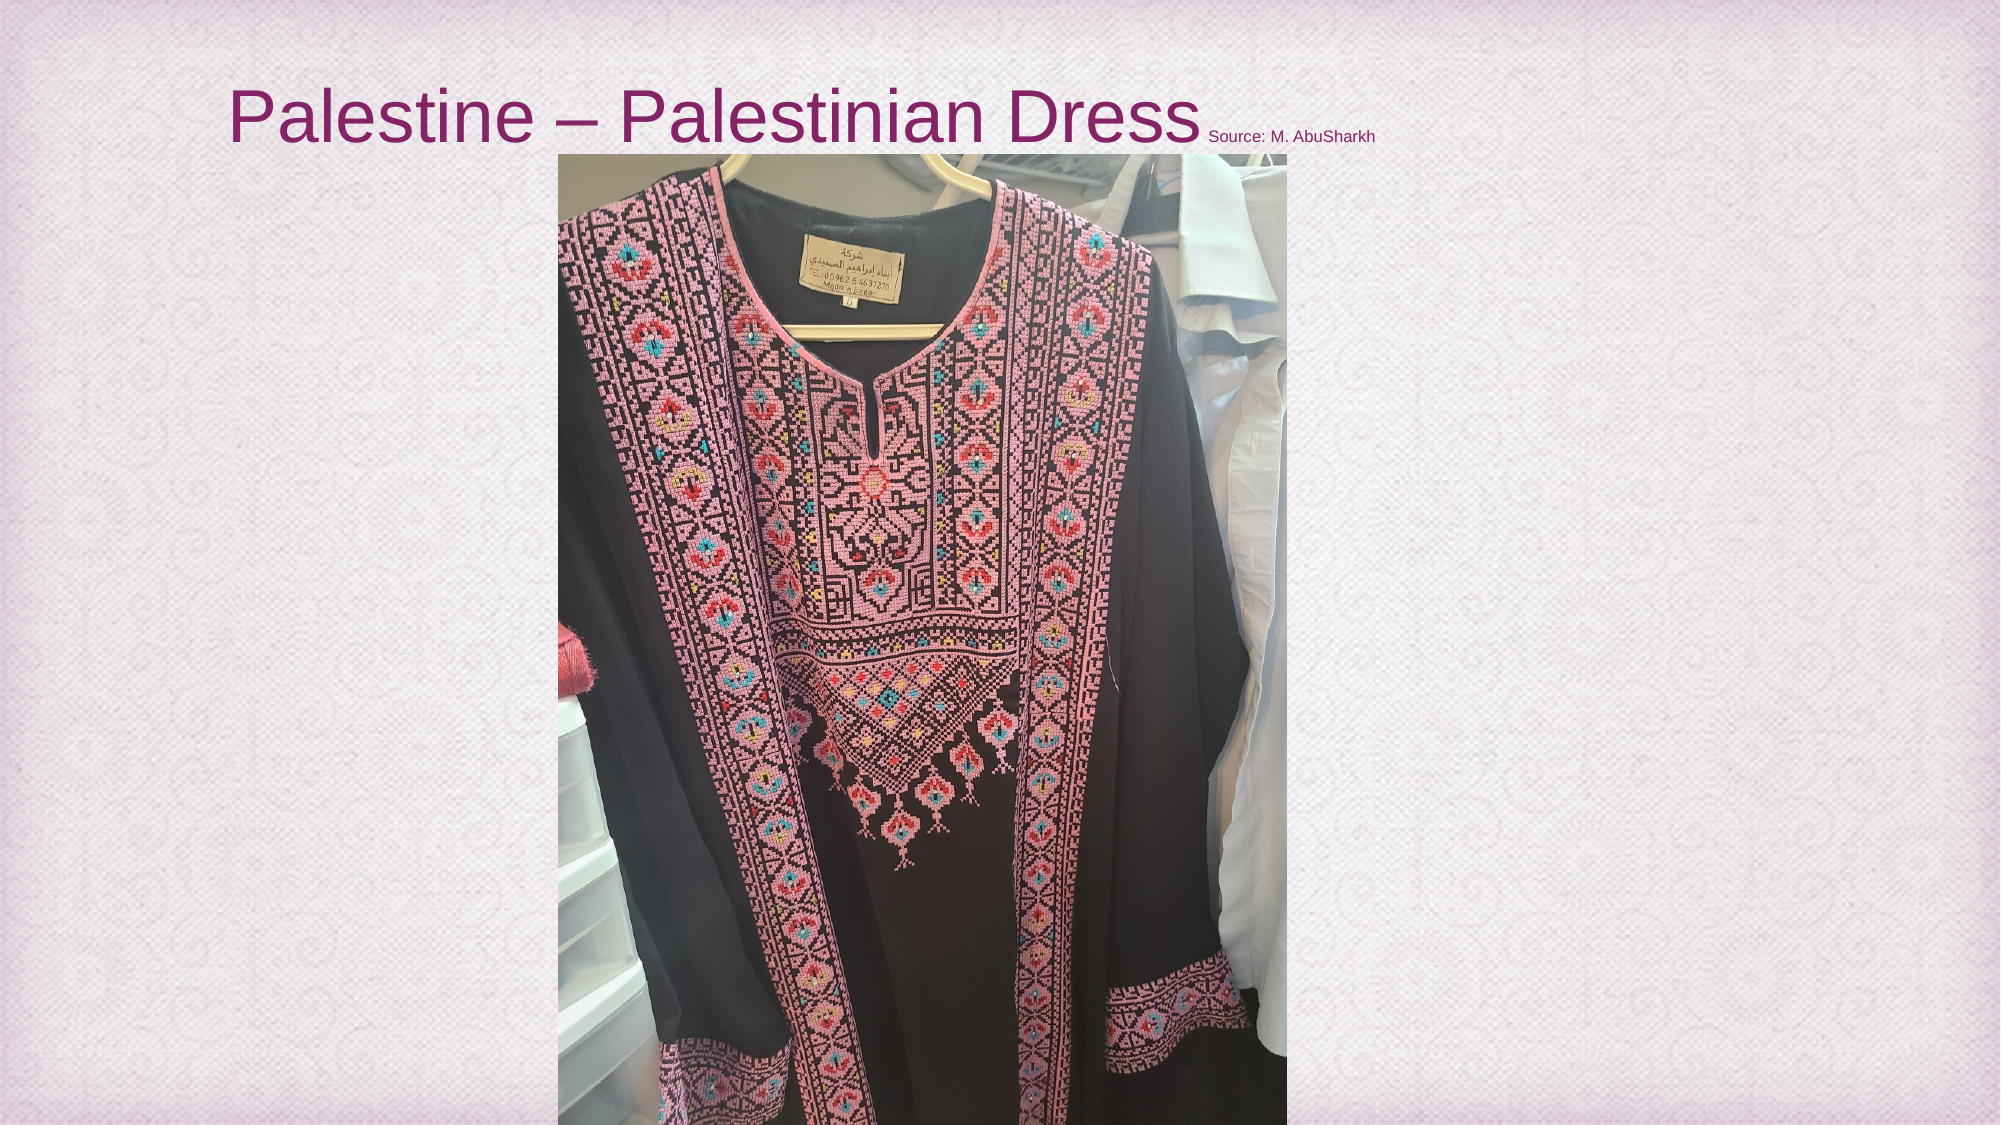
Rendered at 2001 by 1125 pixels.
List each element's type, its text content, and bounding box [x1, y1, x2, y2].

picture [0, 0, 2001, 1125]
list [558, 154, 1287, 1125]
title Palestine – Palestinian Dress Source: M. AbuSharkh [212, 59, 1788, 167]
